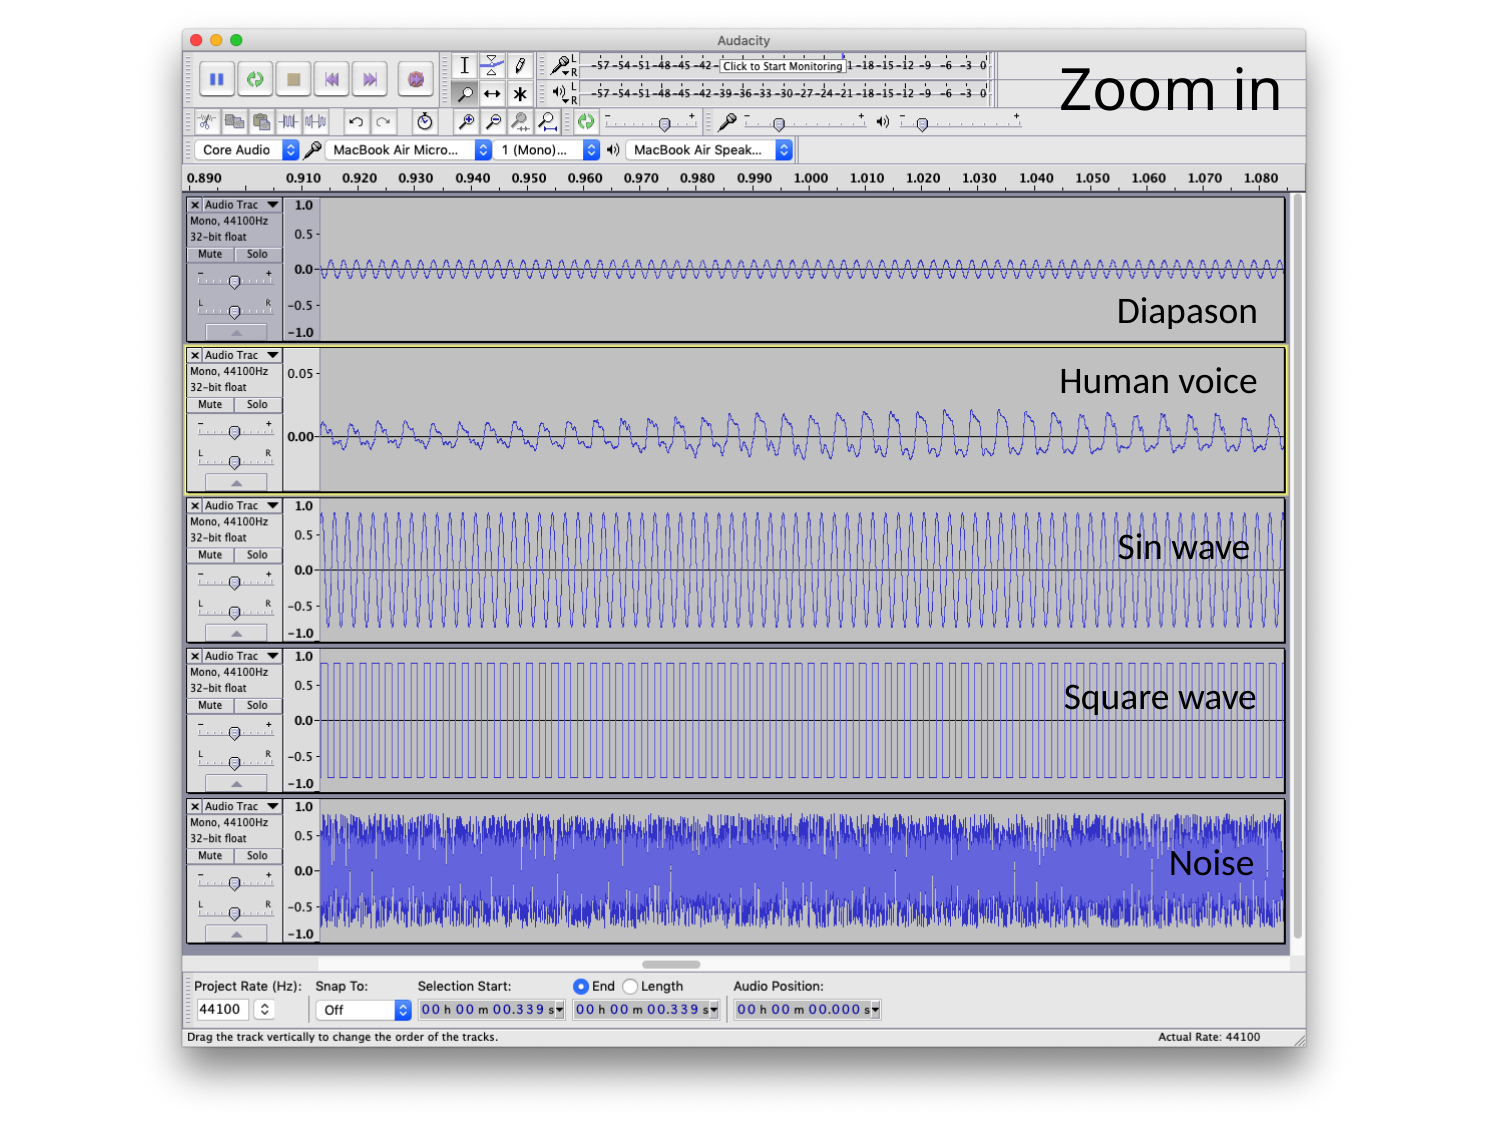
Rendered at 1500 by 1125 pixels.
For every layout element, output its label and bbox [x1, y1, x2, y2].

picture [128, 0, 1360, 1125]
